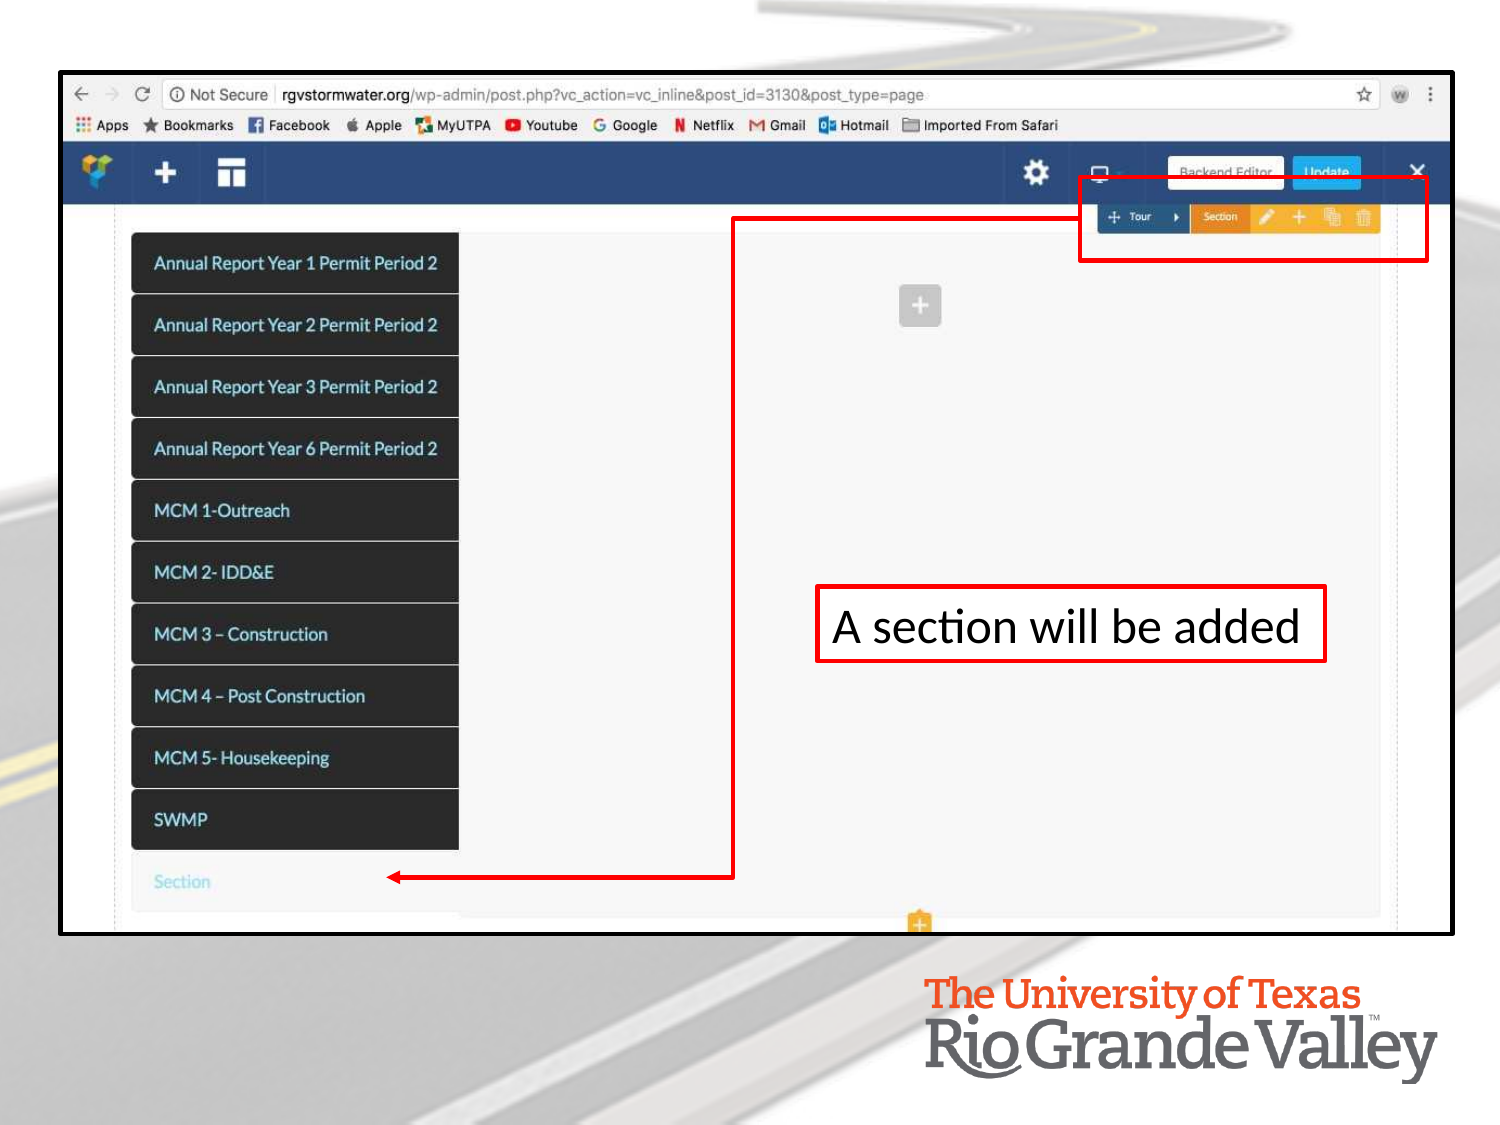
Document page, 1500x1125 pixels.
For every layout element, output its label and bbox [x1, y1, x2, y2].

picture [0, 0, 1500, 1125]
text_box [62, 74, 1451, 932]
